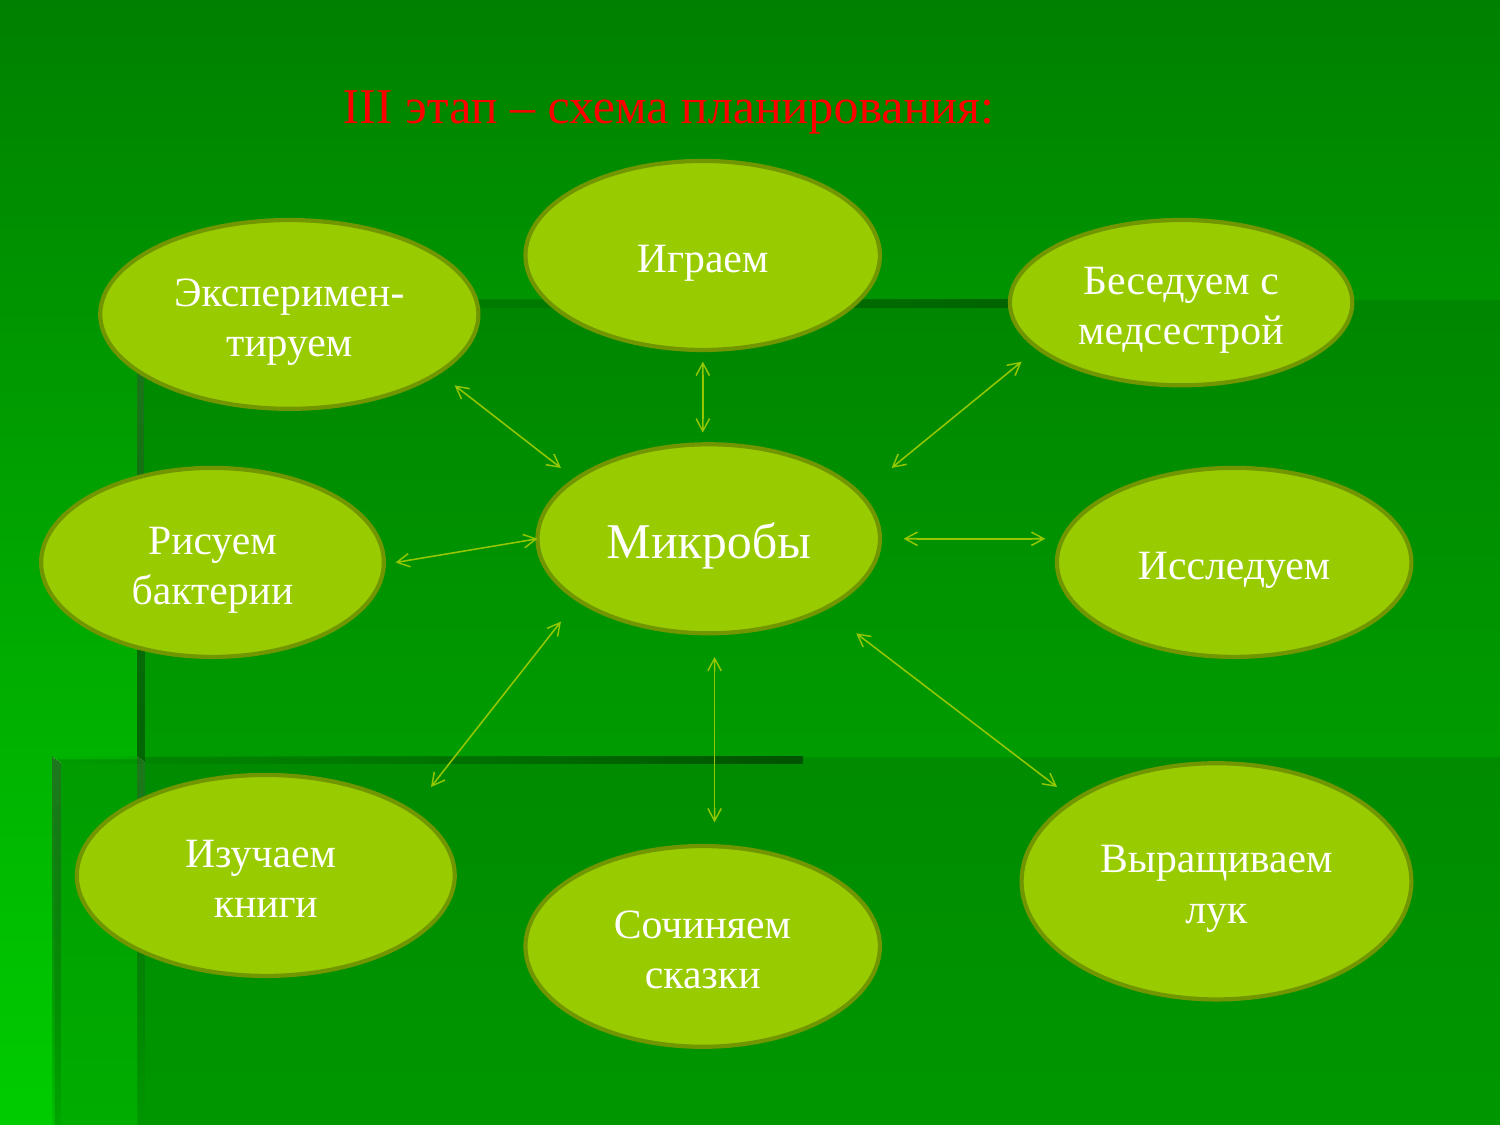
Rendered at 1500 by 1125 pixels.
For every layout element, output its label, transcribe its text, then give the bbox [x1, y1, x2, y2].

text_box III этап – схема планирования: [327, 66, 1010, 142]
text_box Беседуем с медсестрой [1007, 217, 1355, 388]
text_box Рисуем бактерии [39, 465, 386, 660]
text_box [855, 632, 1058, 788]
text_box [395, 538, 538, 563]
text_box Сочиняем сказки [523, 843, 883, 1049]
text_box Изучаем книги [74, 772, 457, 979]
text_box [430, 621, 562, 788]
text_box Играем [523, 158, 883, 353]
text_box Микробы [535, 442, 883, 636]
text_box Выращиваем лук [1019, 761, 1414, 1002]
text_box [891, 361, 1022, 469]
text_box Исследуем [1054, 465, 1414, 660]
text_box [454, 385, 562, 469]
text_box Эксперимен-тируем [98, 217, 481, 411]
